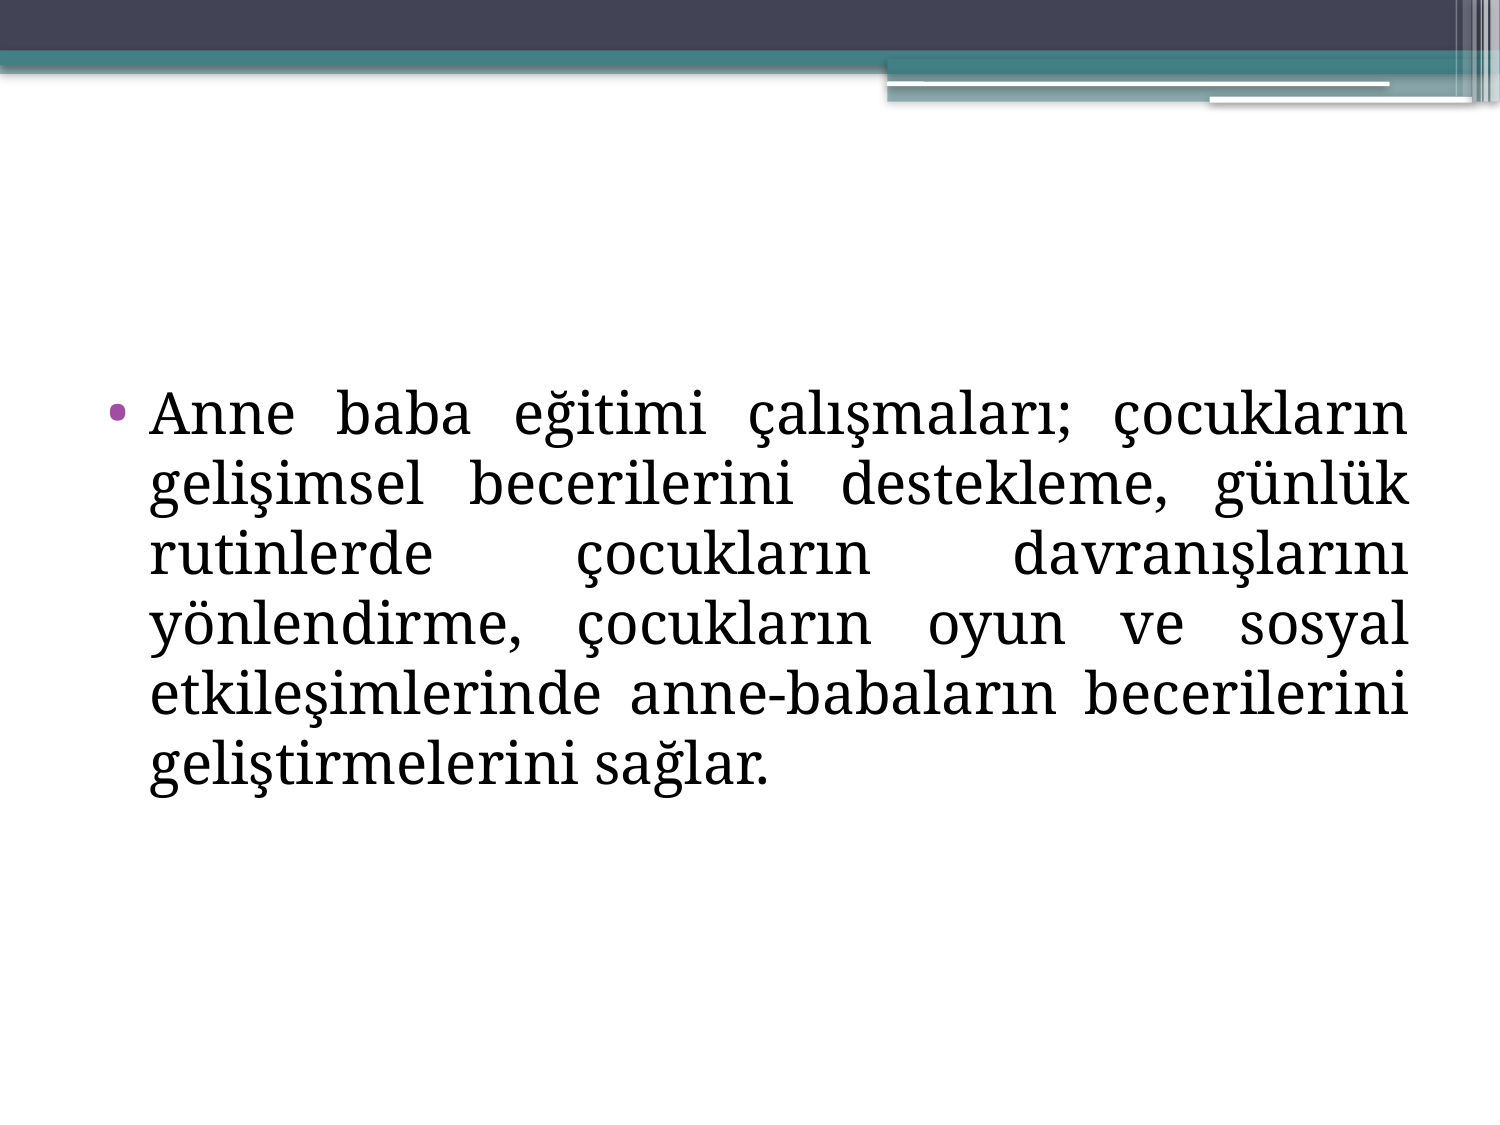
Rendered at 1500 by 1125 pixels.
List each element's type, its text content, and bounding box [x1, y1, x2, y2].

list Anne baba eğitimi çalışmaları; çocukların gelişimsel becerilerini destekleme, günlük rutinlerde çocukların davranışlarını yönlendirme, çocukların oyun ve sosyal etkileşimlerinde anne-babaların becerilerini geliştirmelerini sağlar. [75, 368, 1425, 1079]
